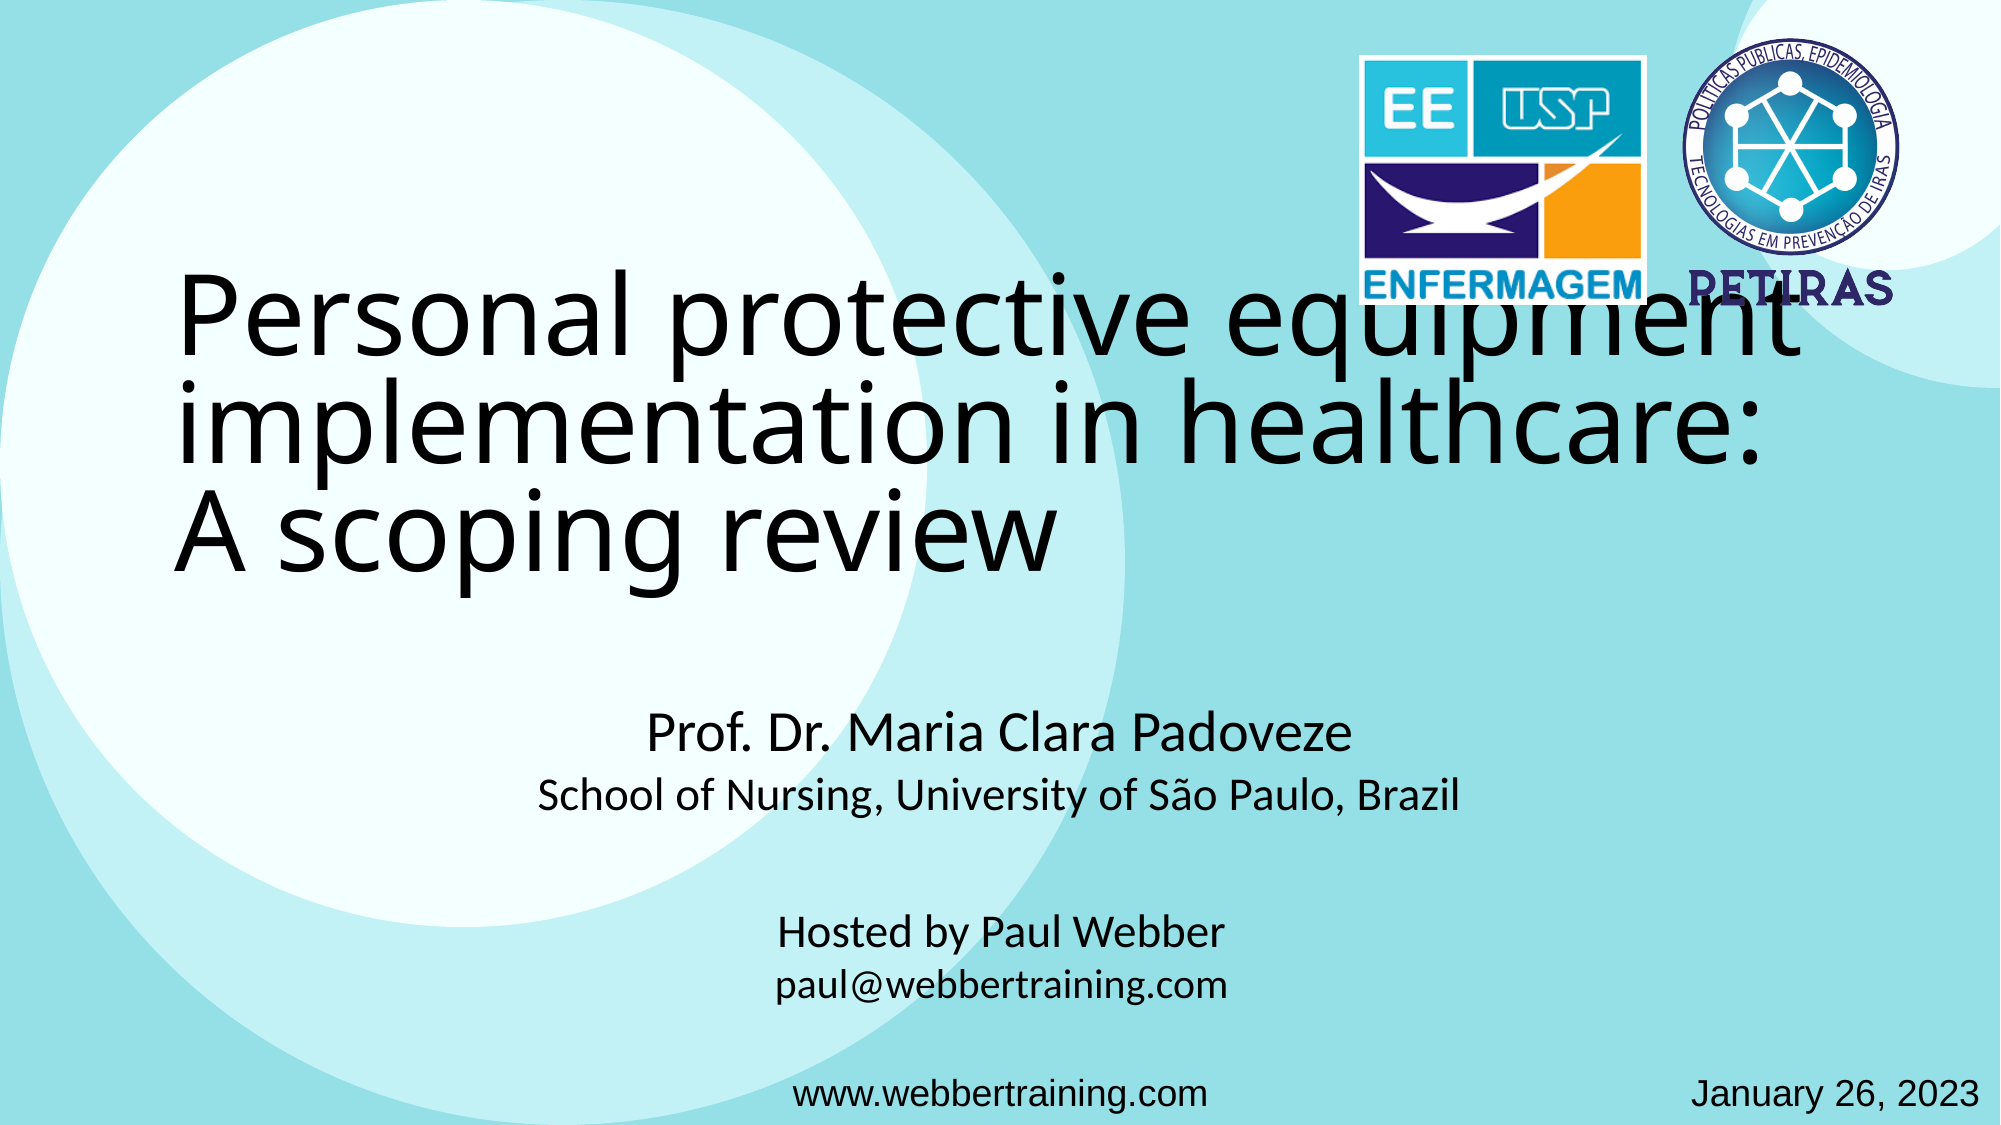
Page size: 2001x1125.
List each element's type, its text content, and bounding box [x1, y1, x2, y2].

picture [1359, 1, 1935, 342]
text_box Hosted by Paul Webber paul@webbertraining.com [279, 880, 1724, 1034]
text_box www.webbertraining.com [778, 1061, 1224, 1122]
title Personal protective equipment implementation in healthcare: A scoping review [154, 207, 1826, 654]
subtitle Prof. Dr. Maria Clara Padoveze School of Nursing, University of São Paulo, Brazil [277, 672, 1723, 827]
text_box January 26, 2023 [1675, 1061, 1995, 1121]
